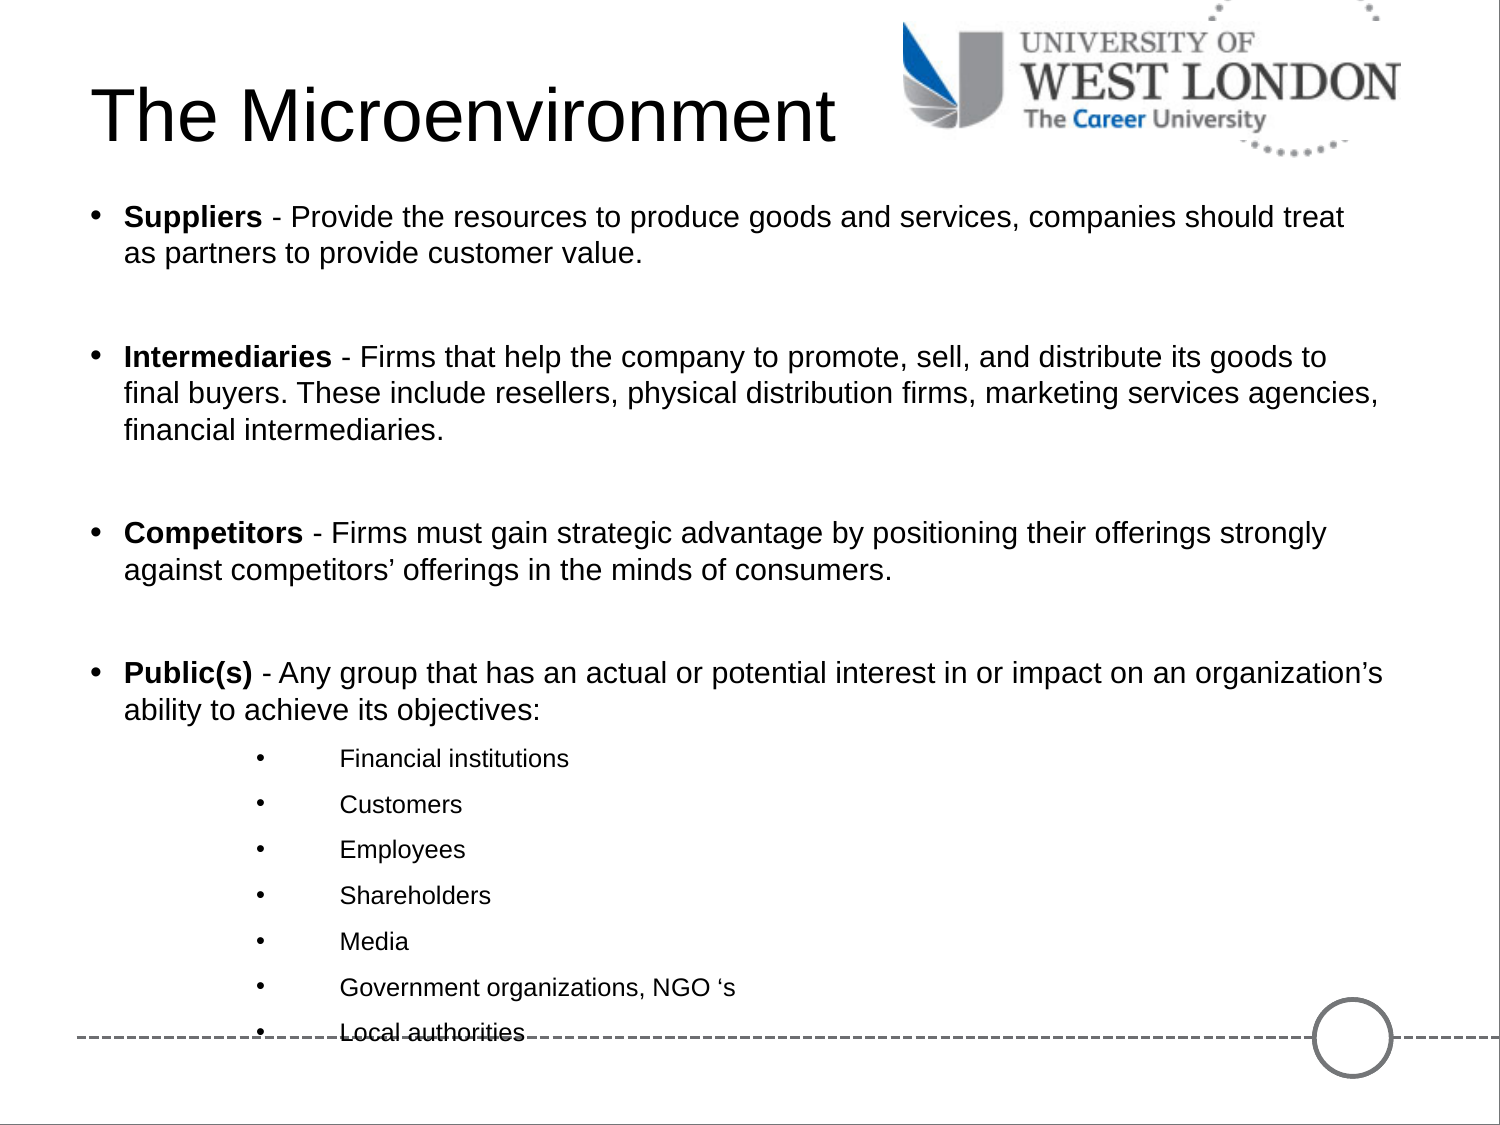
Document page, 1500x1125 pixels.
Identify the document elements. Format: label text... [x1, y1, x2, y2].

picture [903, 0, 1402, 158]
title The Microenvironment [75, 59, 880, 165]
slide_number 23 [1333, 940, 1434, 1027]
list Suppliers - Provide the resources to produce goods and services, companies should treat as partners to provide customer value. Intermediaries - Firms that help the company to promote, sell, and distribute its goods to final buyers. These include resellers, physical distribution firms, marketing services agencies, financial intermediaries. Competitors - Firms must gain strategic advantage by positioning their offerings strongly against competitors’ offerings in the minds of consumers. Public(s) - Any group that has an actual or potential interest in or impact on an organization’s ability to achieve its objectives: Financial institutions Customers Employees Shareholders Media Government organizations, NGO ‘s Local authorities [75, 189, 1402, 1062]
